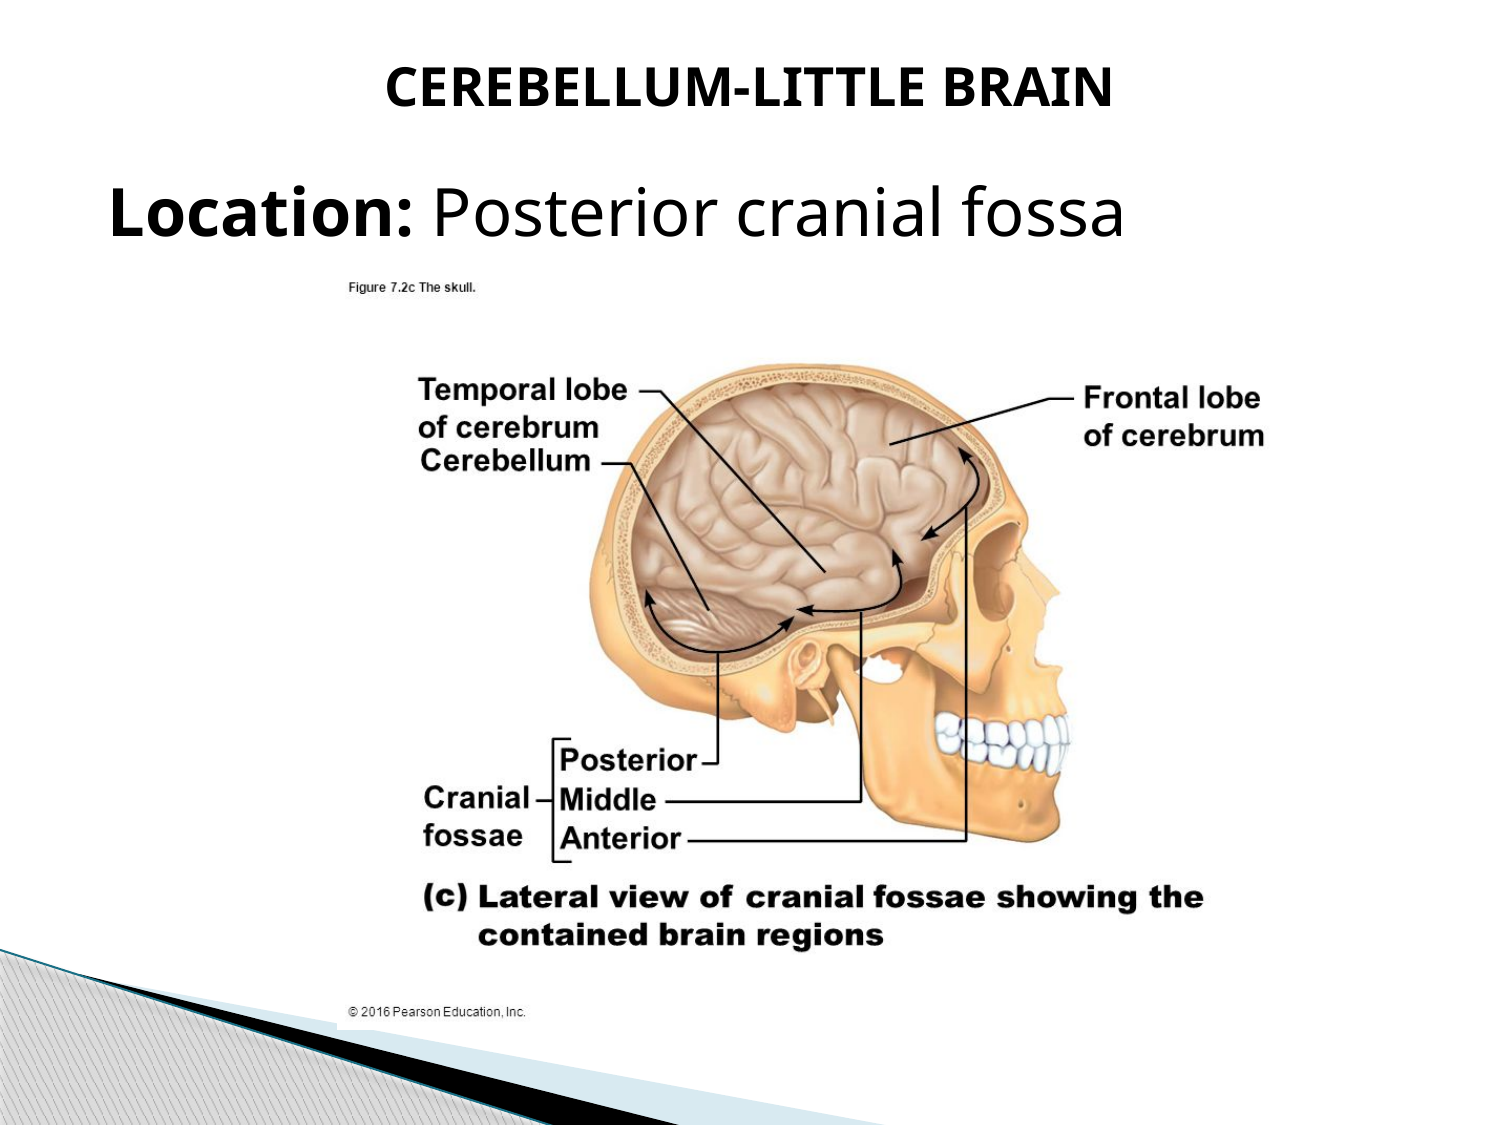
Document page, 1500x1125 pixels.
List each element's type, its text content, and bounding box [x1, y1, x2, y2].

list Location: Posterior cranial fossa [75, 162, 1425, 988]
picture [337, 274, 1345, 1031]
title CEREBELLUM-LITTLE BRAIN [75, 45, 1425, 125]
